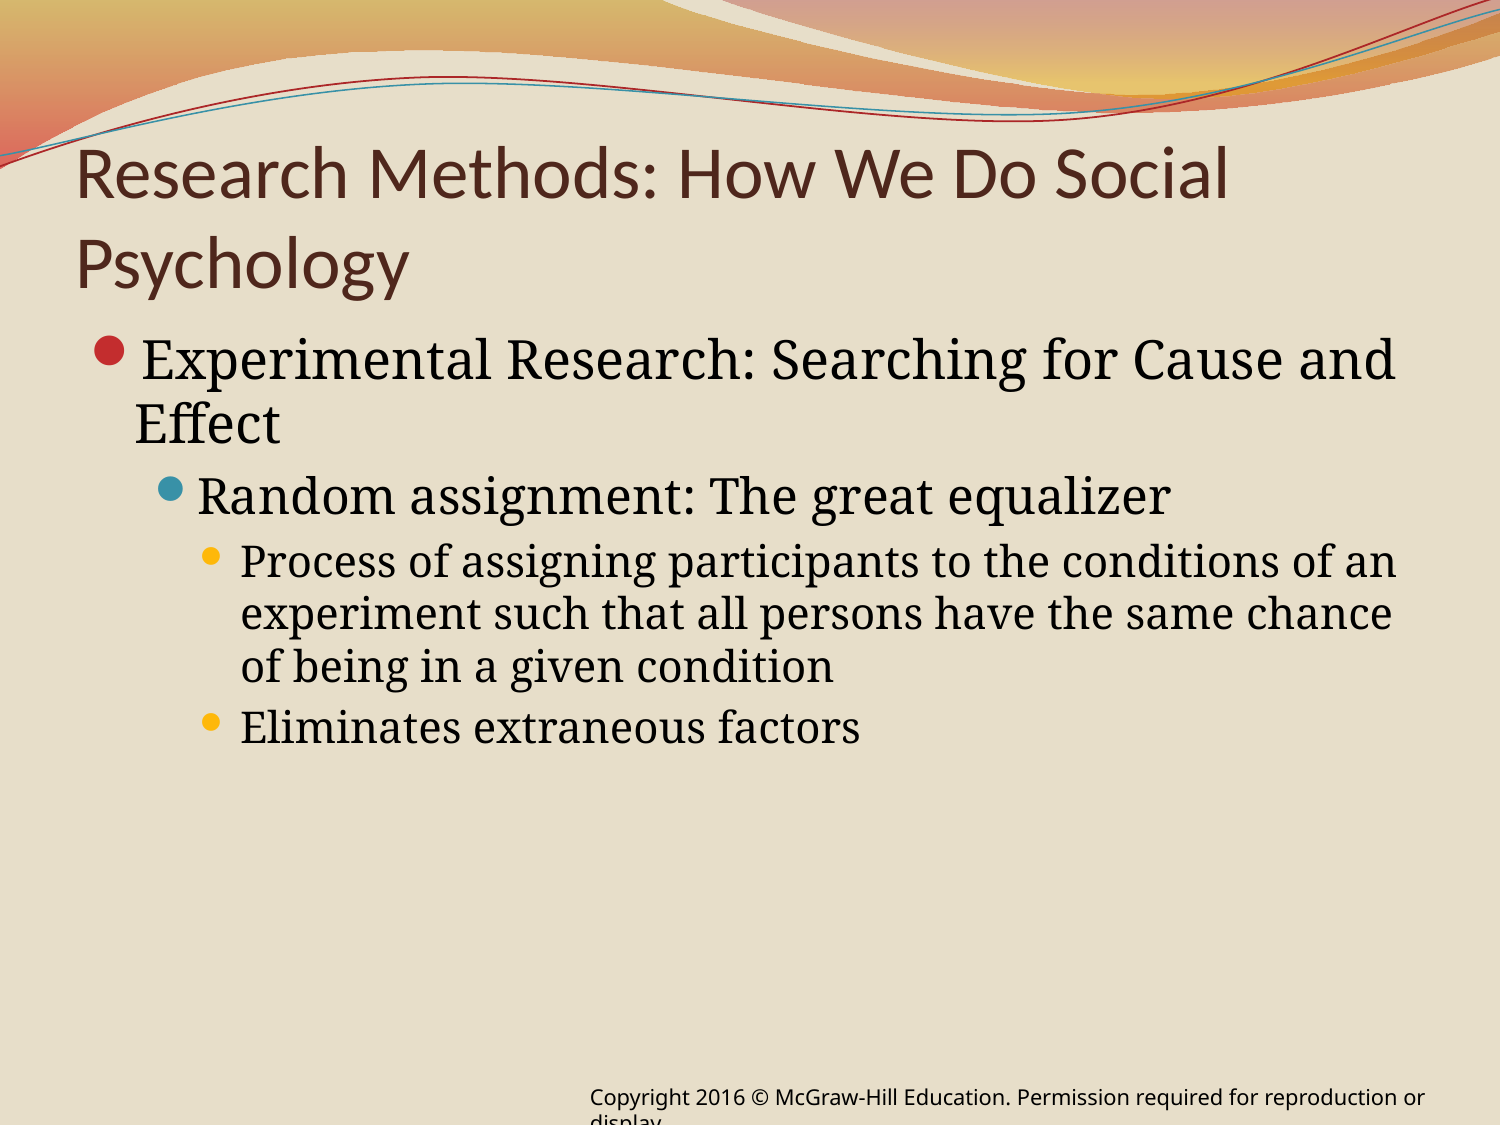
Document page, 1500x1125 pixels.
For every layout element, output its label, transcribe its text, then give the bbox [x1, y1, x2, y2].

text_box Copyright 2016 © McGraw-Hill Education. Permission required for reproduction or display. [575, 1076, 1500, 1125]
list Experimental Research: Searching for Cause and Effect Random assignment: The great equalizer Process of assigning participants to the conditions of an experiment such that all persons have the same chance of being in a given condition Eliminates extraneous factors [75, 317, 1425, 1038]
title Research Methods: How We Do Social Psychology [75, 115, 1425, 304]
